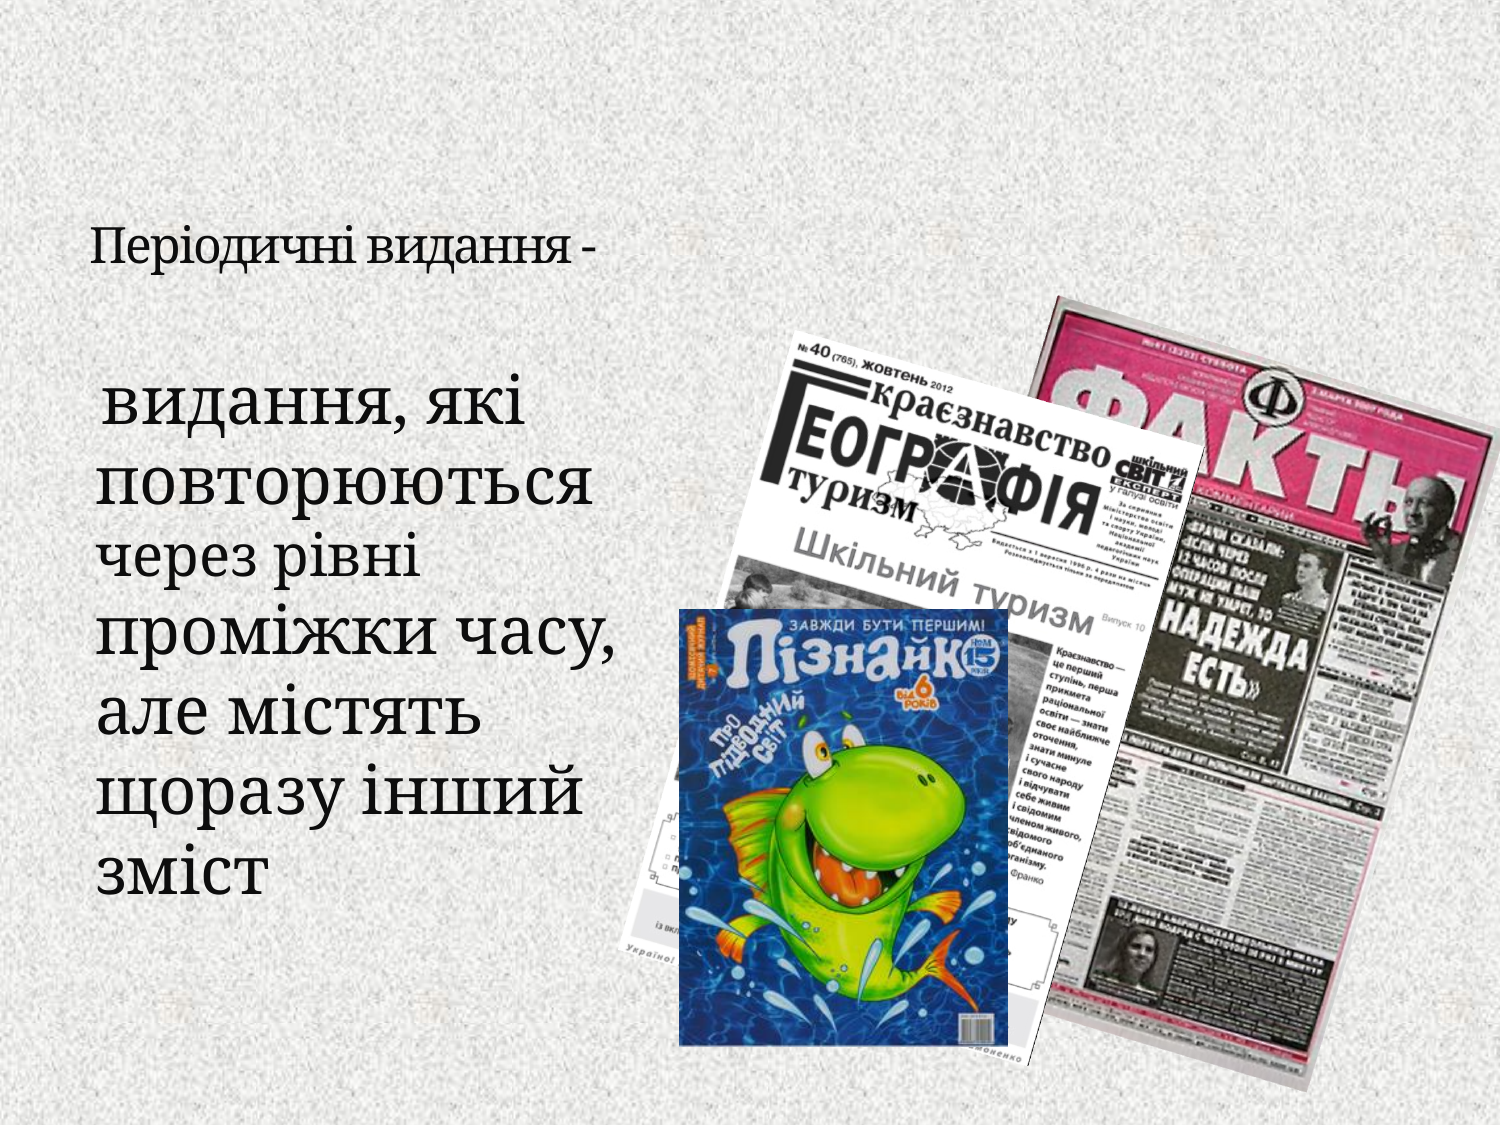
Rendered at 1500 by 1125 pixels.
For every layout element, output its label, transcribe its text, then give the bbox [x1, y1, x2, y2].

list видання, які повторюються через рівні проміжки часу, але містять щоразу інший зміст [34, 257, 695, 1009]
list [950, 350, 1415, 1038]
picture [0, 0, 1500, 1125]
title Періодичні видання - [74, 24, 1425, 282]
